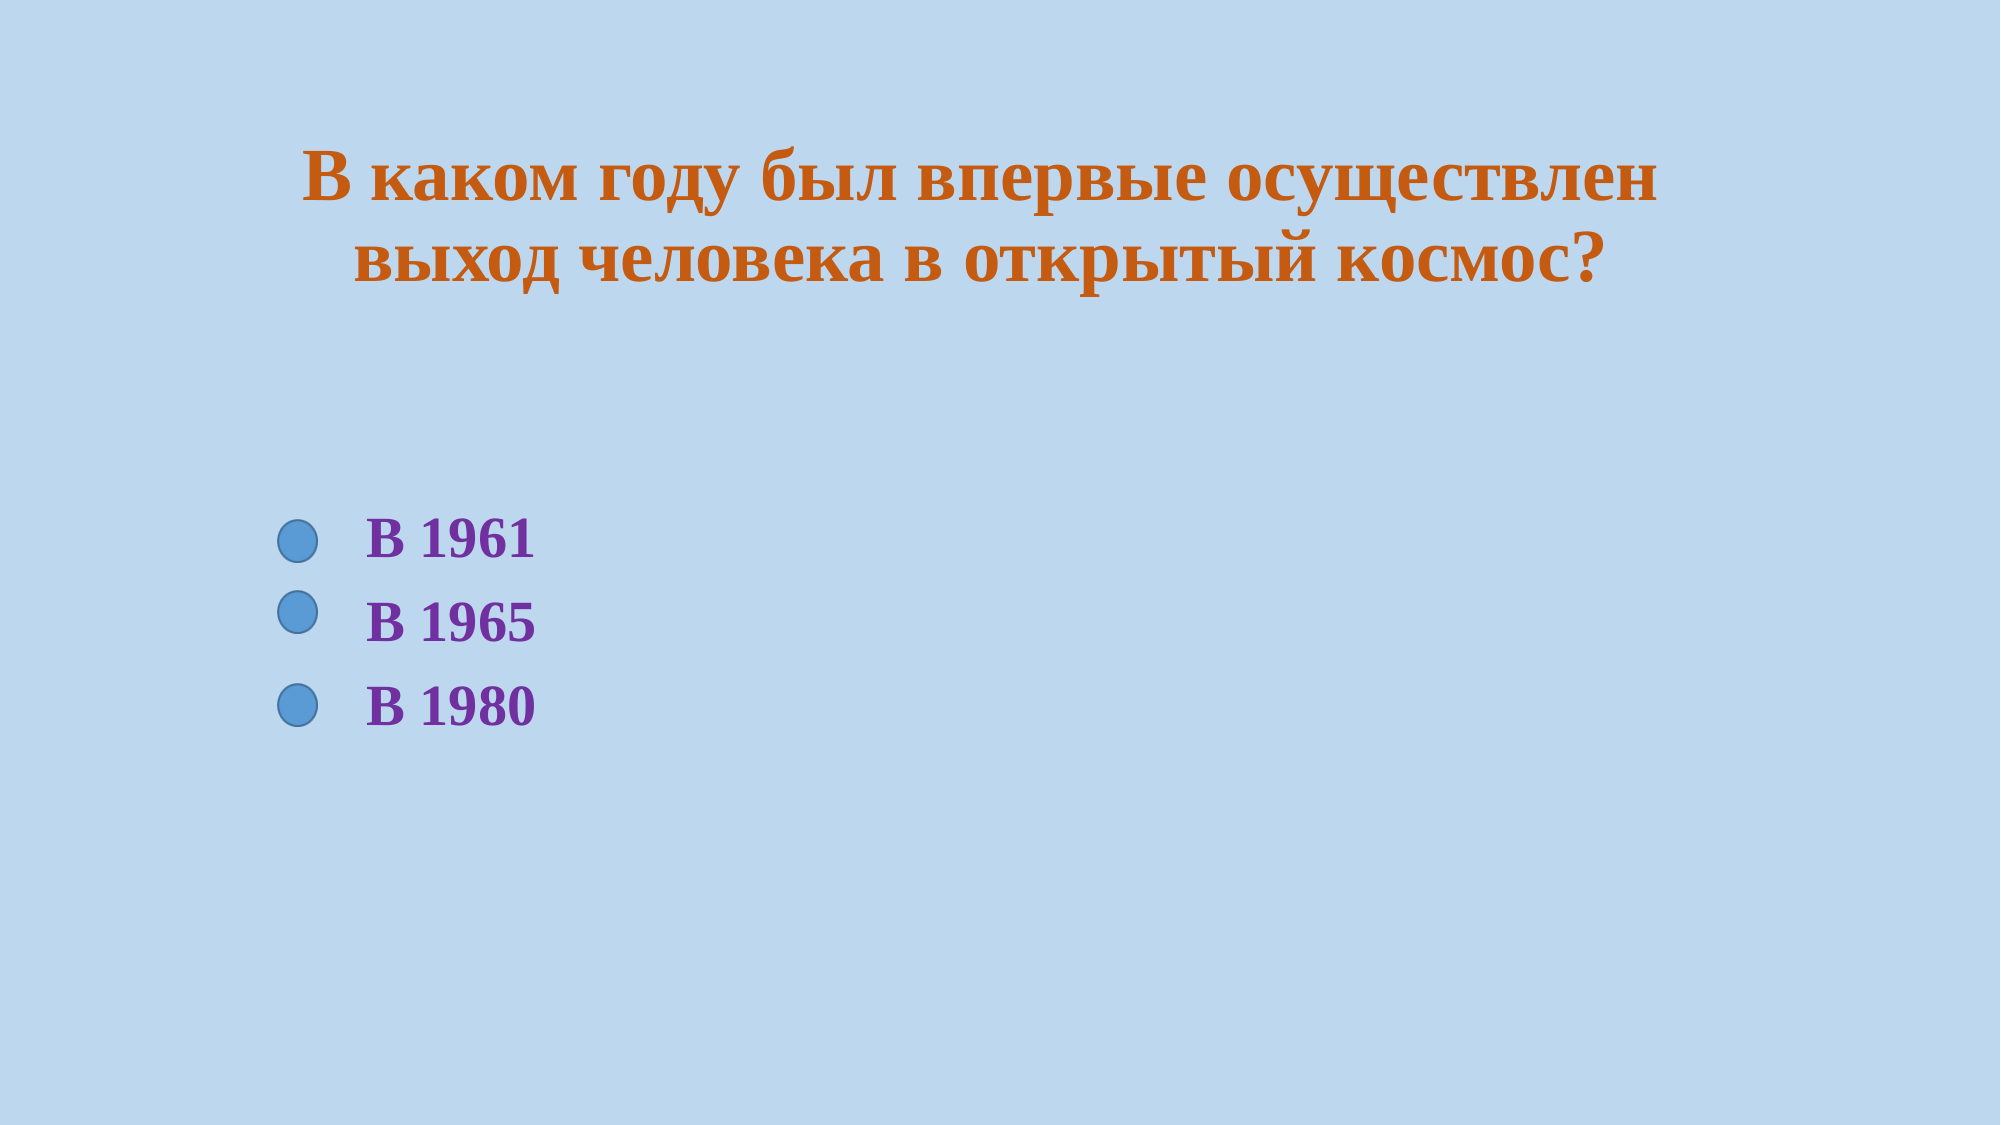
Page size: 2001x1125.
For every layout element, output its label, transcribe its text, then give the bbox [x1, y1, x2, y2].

picture [277, 519, 318, 563]
picture [277, 590, 318, 634]
picture [277, 683, 318, 727]
subtitle В 1961 В 1965 В 1980 [249, 409, 1750, 1053]
title В каком году был впервые осуществлен выход человека в открытый космос? [230, 102, 1731, 306]
